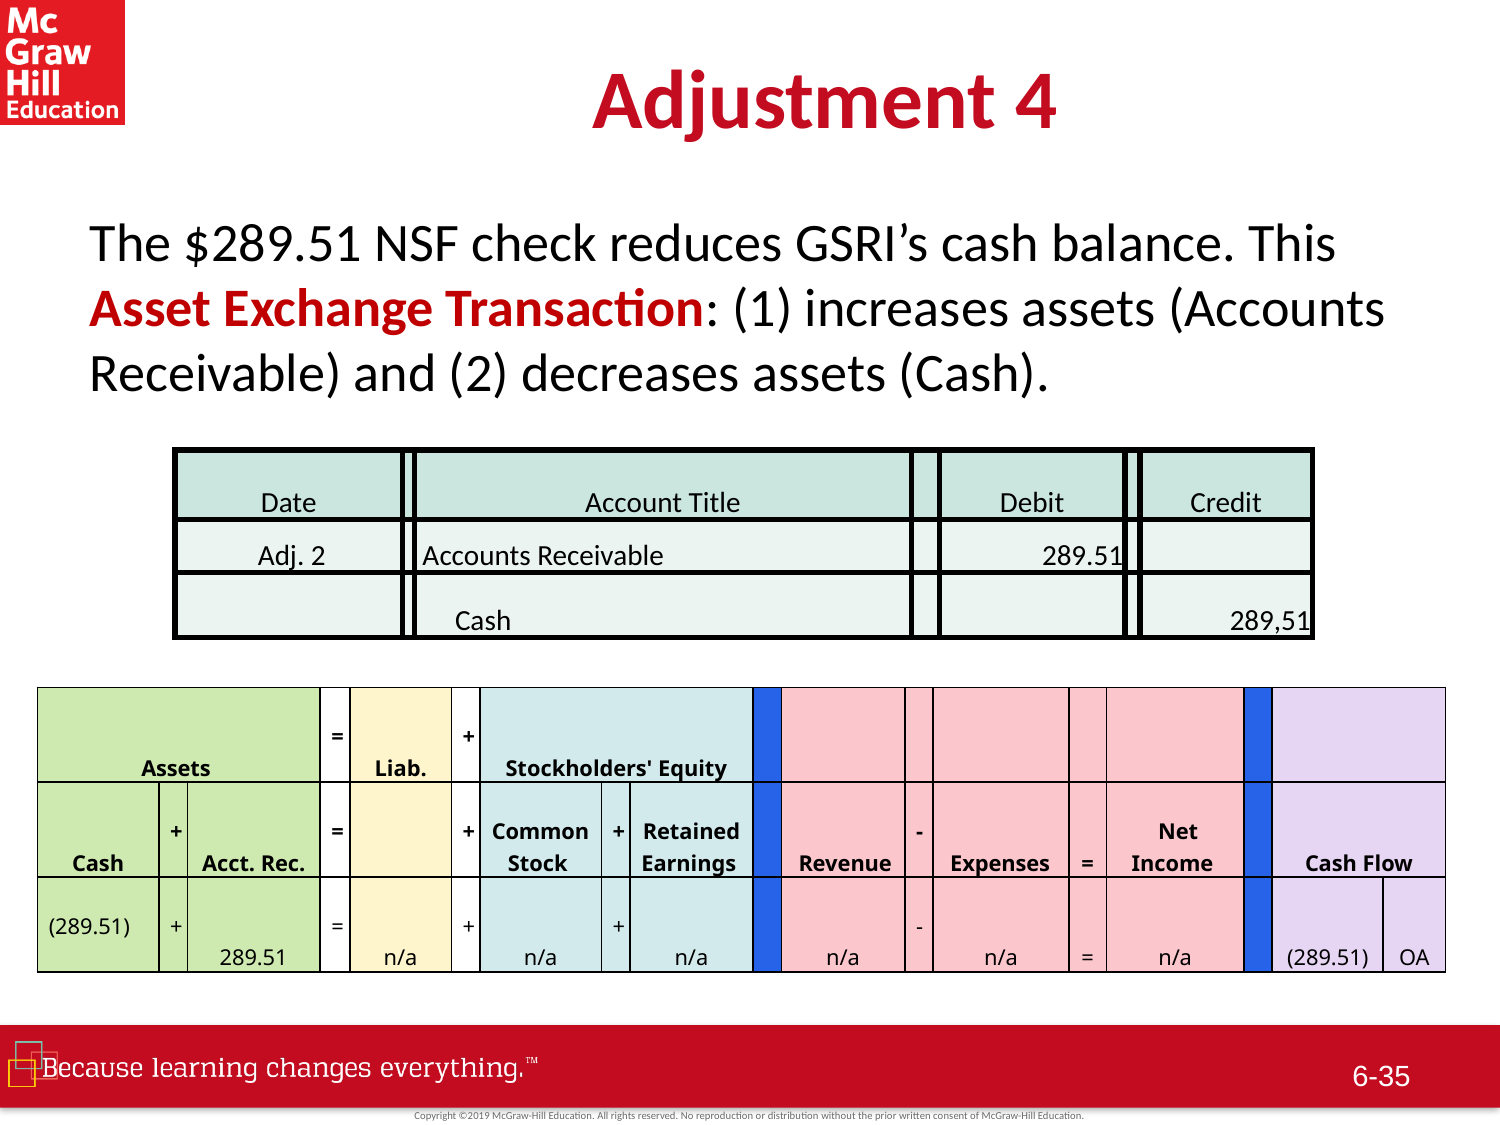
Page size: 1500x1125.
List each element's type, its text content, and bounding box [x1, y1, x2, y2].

table_cell + [452, 783, 479, 876]
table_cell Cash [38, 783, 158, 876]
table_cell Accounts Receivable [417, 522, 909, 570]
table_cell Net Income [1107, 783, 1243, 876]
table_cell [1143, 522, 1310, 570]
table_header [906, 688, 932, 781]
table_cell [1128, 522, 1137, 570]
table_cell (289.51) [1273, 878, 1382, 971]
table_cell n/a [351, 878, 451, 971]
table_header Assets [38, 688, 319, 781]
table_cell [1128, 575, 1137, 635]
table_cell [914, 575, 937, 635]
table_header + [452, 688, 479, 781]
table_cell n/a [782, 878, 904, 971]
table_cell [942, 575, 1122, 635]
table_cell [914, 522, 937, 570]
table_cell [754, 783, 781, 876]
table_cell - [906, 878, 932, 971]
table_header [1273, 688, 1445, 781]
table_header [1128, 453, 1137, 517]
table_cell [1245, 878, 1271, 971]
table_header Liab. [351, 688, 451, 781]
table_cell [405, 522, 412, 570]
table_cell 289,51 [1143, 575, 1310, 635]
table_cell Expenses [934, 783, 1068, 876]
table_cell Common Stock [481, 783, 601, 876]
table_header [1107, 688, 1243, 781]
table_header Debit [942, 453, 1122, 517]
table_header [754, 688, 781, 781]
table_header [405, 453, 412, 517]
table_cell (289.51) [38, 878, 158, 971]
table_cell [405, 575, 412, 635]
table_cell + [602, 783, 629, 876]
table_cell Acct. Rec. [188, 783, 319, 876]
table_cell - [906, 783, 932, 876]
table_cell = [1070, 878, 1106, 971]
table_cell [178, 575, 400, 635]
table_header Stockholders' Equity [481, 688, 752, 781]
table_cell Cash [417, 575, 909, 635]
table_cell + [160, 878, 187, 971]
table_cell Revenue [782, 783, 904, 876]
table_cell + [602, 878, 629, 971]
title Adjustment 4 [150, 37, 1500, 138]
slide_number 6-34 [1337, 1050, 1475, 1113]
table_header [1070, 688, 1106, 781]
table_cell Cash Flow [1273, 783, 1445, 876]
table_cell [351, 783, 451, 876]
table_header [1245, 688, 1271, 781]
table_cell 289.51 [188, 878, 319, 971]
table_cell + [452, 878, 479, 971]
table_header [914, 453, 937, 517]
table_cell = [1070, 783, 1106, 876]
picture [8, 1041, 538, 1087]
table_cell n/a [631, 878, 752, 971]
list The $289.51 NSF check reduces GSRI’s cash balance. This Asset Exchange Transaction: (1) increases assets (Accounts Receivable) and (2) decreases assets (Cash). [75, 200, 1425, 687]
table_cell Retained Earnings [631, 783, 752, 876]
table_header [934, 688, 1068, 781]
table_header Date [178, 453, 400, 517]
table_cell Adj. 2 [178, 522, 400, 570]
picture [0, 0, 125, 125]
table_header Credit [1143, 453, 1310, 517]
table_cell [1245, 783, 1271, 876]
table_cell 289.51 [942, 522, 1122, 570]
table_header = [321, 688, 349, 781]
table_cell n/a [934, 878, 1068, 971]
table_cell = [321, 878, 349, 971]
table_cell n/a [1107, 878, 1243, 971]
table_header [782, 688, 904, 781]
table_cell = [321, 783, 349, 876]
table_cell [754, 878, 781, 971]
table_header Account Title [417, 453, 909, 517]
table_cell + [160, 783, 187, 876]
table_cell OA [1384, 878, 1445, 971]
table_cell n/a [481, 878, 601, 971]
